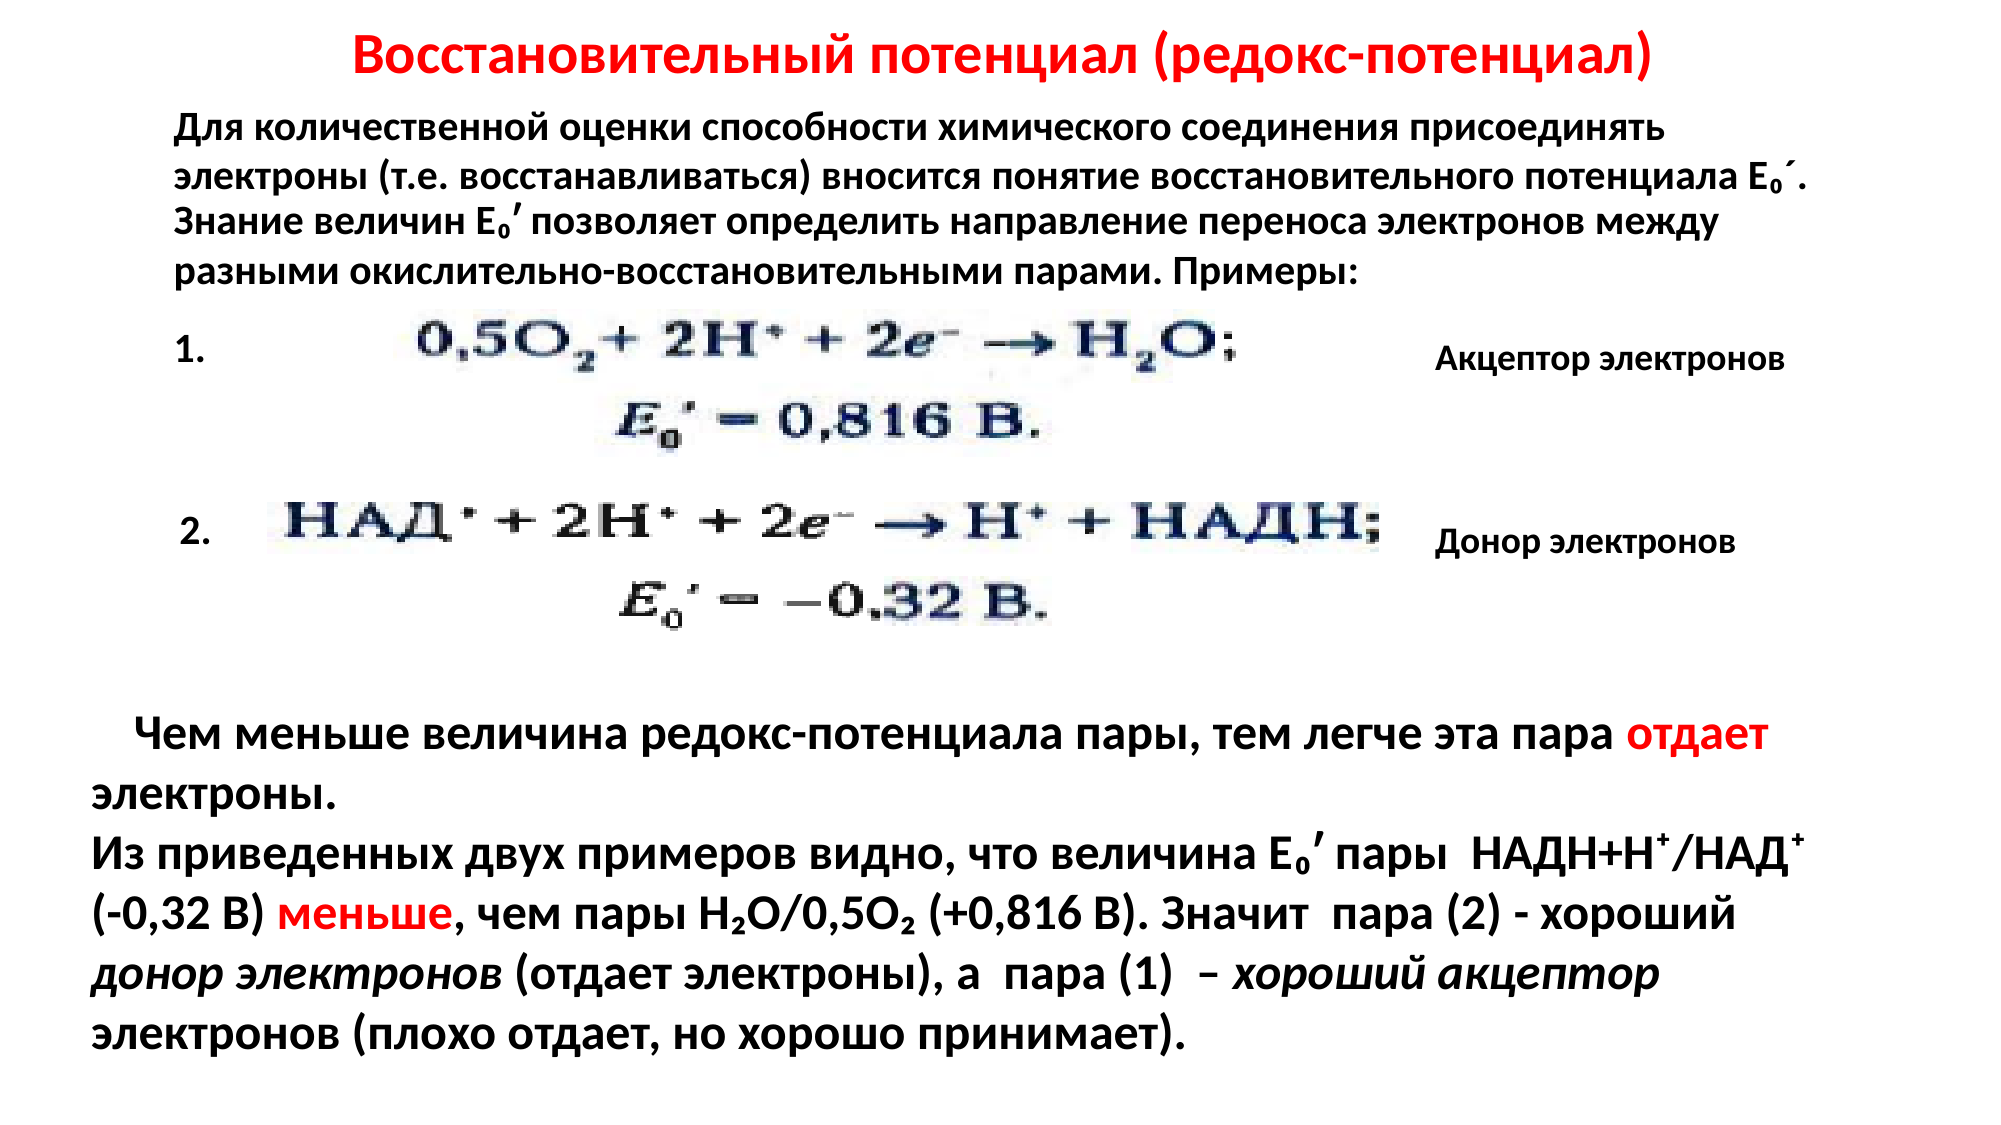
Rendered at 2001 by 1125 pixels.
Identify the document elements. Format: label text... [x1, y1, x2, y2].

text_box Донор электронов [1715, 508, 1791, 568]
text_box Чем меньше величина редокс-потенциала пары, тем легче эта пара отдает электроны. Из приведенных двух примеров видно, что величина Е₀ʹ пары НАДН+Н⁺/НАД⁺ (-0,32 В) меньше, чем пары Н₂О/0,5О₂ (+0,816 В). Значит пара (2) - хороший донор электронов (отдает электроны), а пара (1) – хороший акцептор электронов (плохо отдает, но хорошо принимает). [76, 692, 1853, 1068]
picture [20, 302, 1715, 656]
text_box Знание величин Е₀ʹ позволяет определить направление переноса электронов между разными окислительно-восстановительными парами. Примеры: [158, 206, 1750, 301]
title Восстановительный потенциал (редокс-потенциал) [47, 7, 1946, 102]
text_box Для количественной оценки способности химического соединения присоединять электроны (т.е. восстанавливаться) вносится понятие восстановительного потенциала Е₀´. [158, 90, 1853, 206]
text_box Акцептор электронов [1715, 325, 1833, 386]
